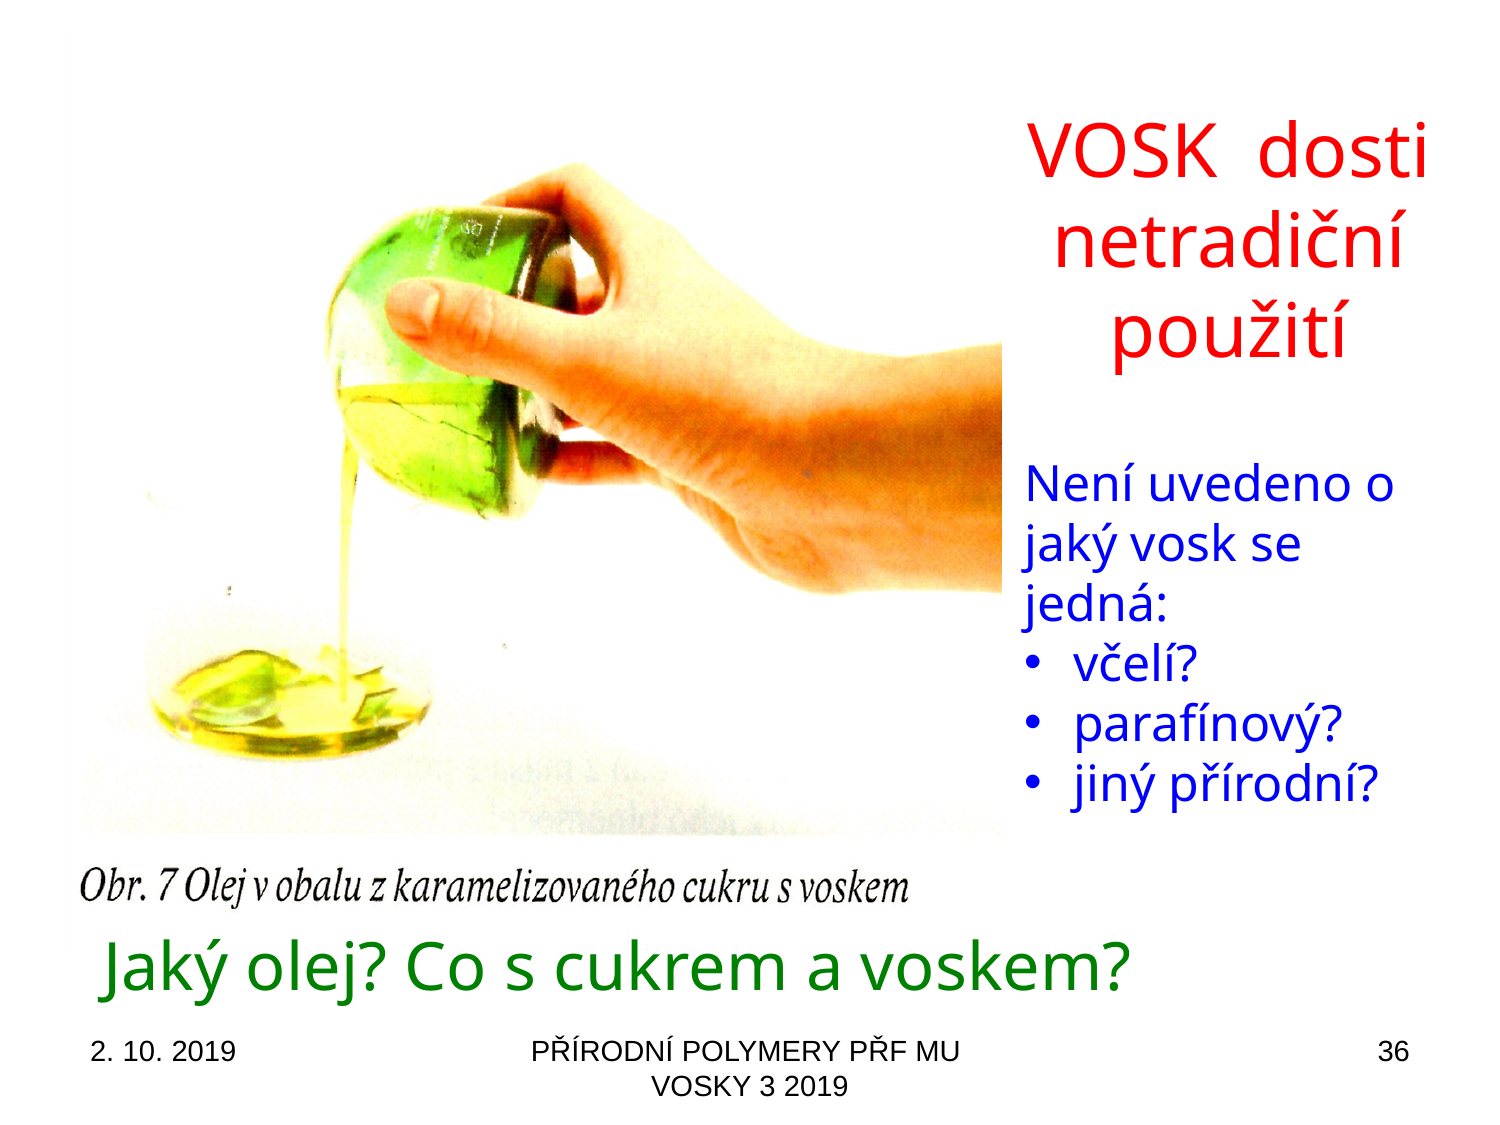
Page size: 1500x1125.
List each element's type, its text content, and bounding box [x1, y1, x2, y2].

title VOSK dosti netradiční použití [1003, 30, 1461, 445]
picture [64, 30, 1003, 953]
slide_number 36 [1074, 1024, 1426, 1103]
footer PŘÍRODNÍ POLYMERY PŘF MU VOSKY 3 2019 [512, 1024, 988, 1103]
slide_number 2. 10. 2019 [74, 1024, 426, 1103]
text_box Jaký olej? Co s cukrem a voskem? [88, 916, 1459, 1012]
text_box Není uvedeno o jaký vosk se jedná: včelí? parafínový? jiný přírodní? [1009, 444, 1447, 880]
